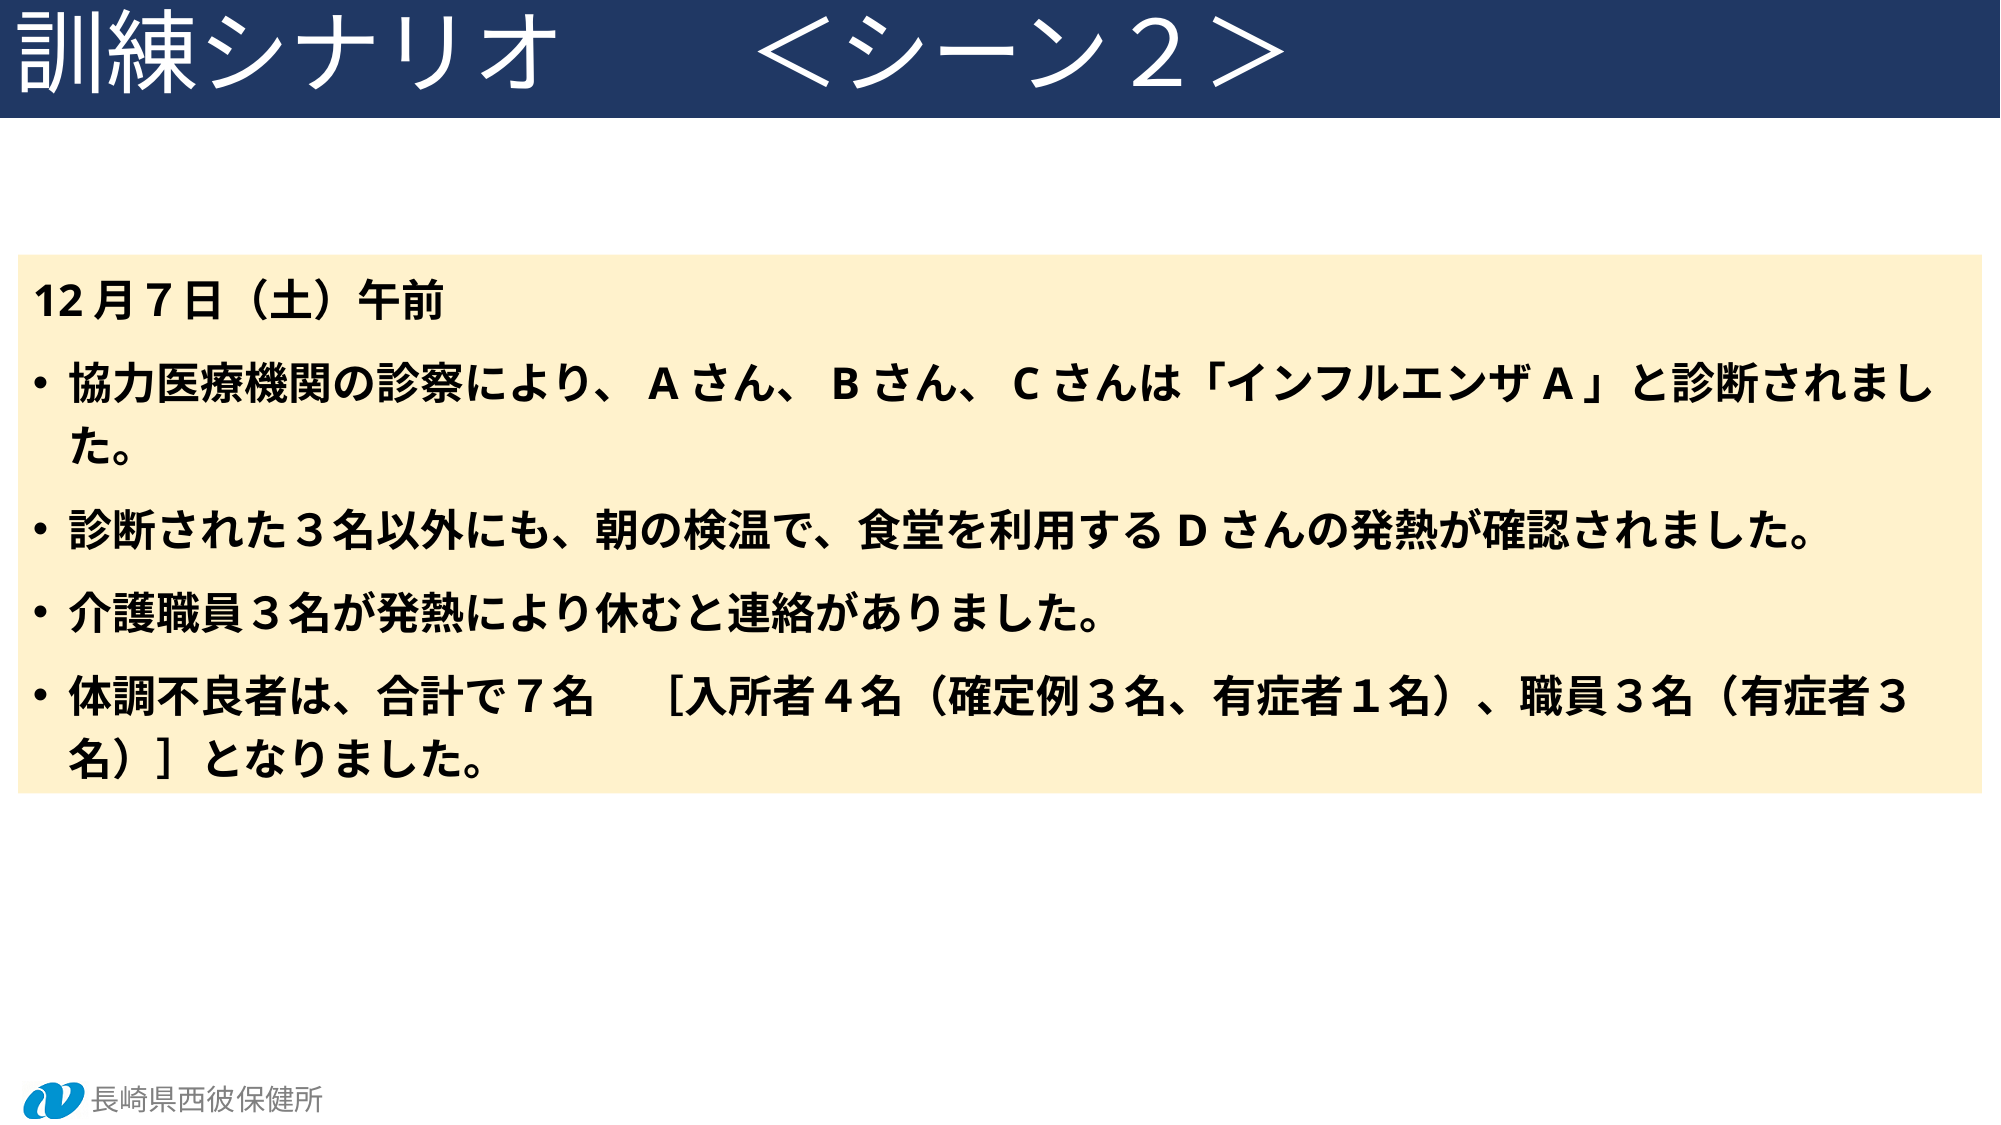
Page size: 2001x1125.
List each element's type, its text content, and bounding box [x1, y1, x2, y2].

text_box 訓練シナリオ ＜シーン２＞ [0, 0, 2000, 118]
list 12月７日（土）午前 協力医療機関の診察により、Aさん、Bさん、Cさんは「インフルエンザA」と診断されました。 診断された３名以外にも、朝の検温で、食堂を利用するDさんの発熱が確認されました。 介護職員３名が発熱により休むと連絡がありました。 体調不良者は、合計で７名 ［入所者４名（確定例３名、有症者１名）、職員３名（有症者３名）］となりました。 [18, 254, 1982, 794]
picture [38, 1099, 48, 1119]
picture [2, 1081, 89, 1119]
